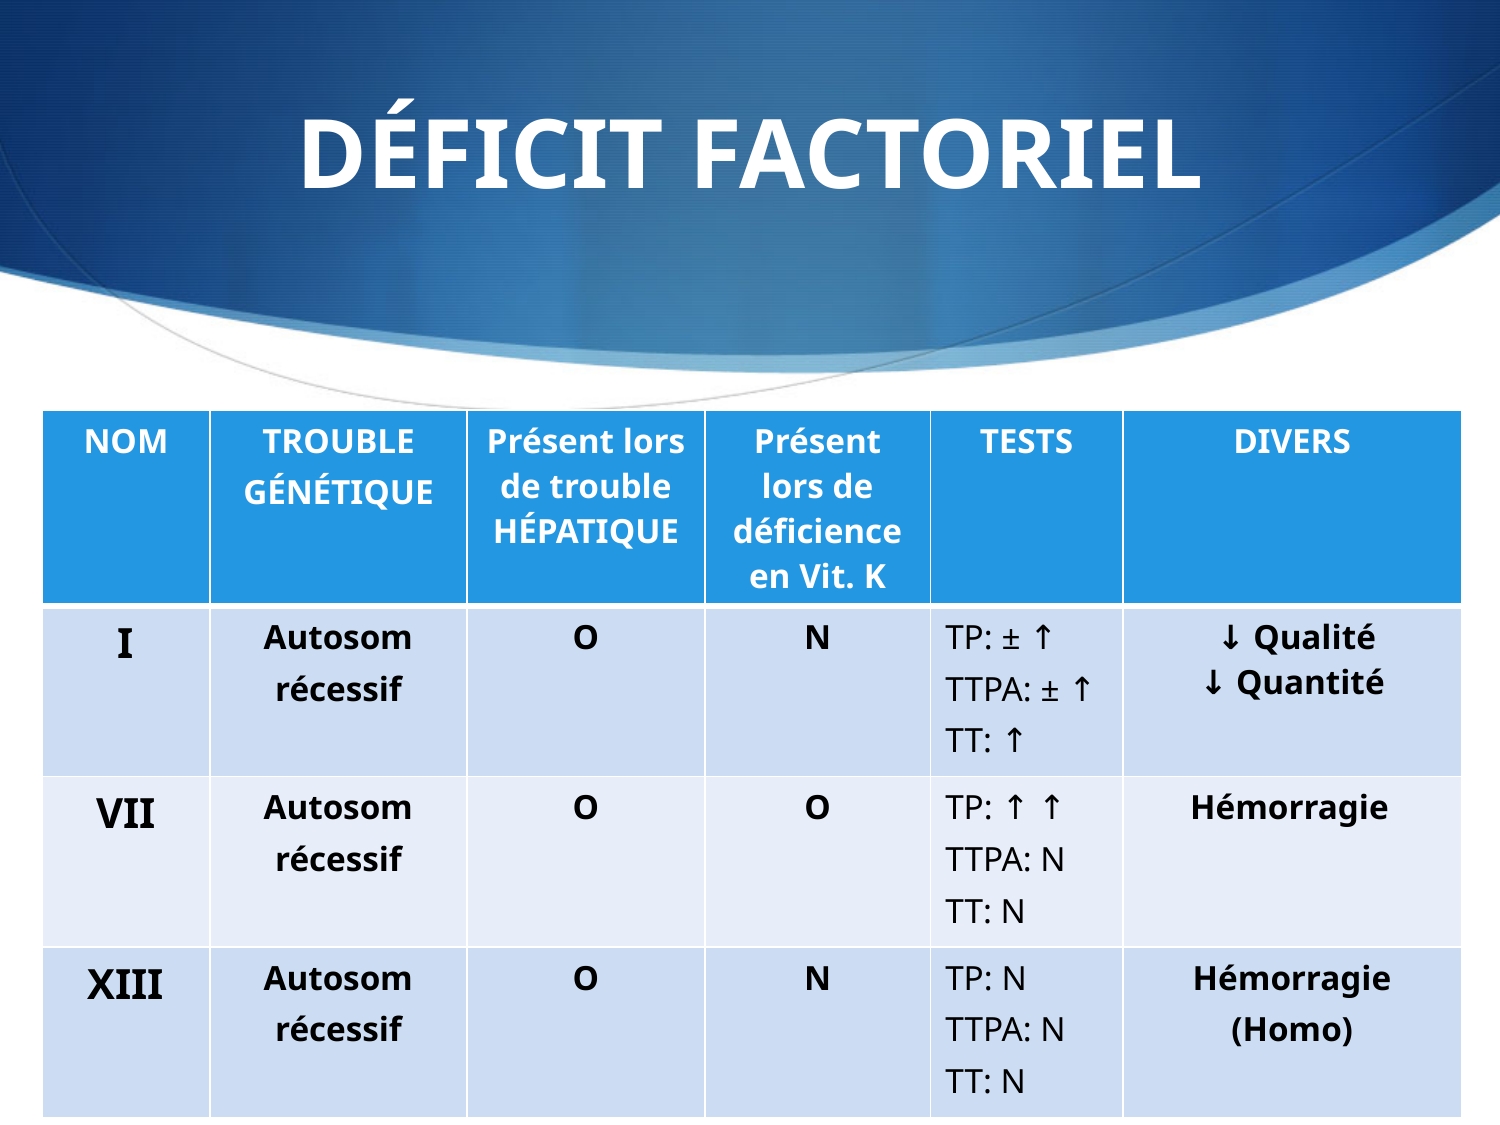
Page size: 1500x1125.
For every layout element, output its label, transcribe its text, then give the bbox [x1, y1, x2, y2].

table_cell N [706, 609, 930, 776]
table_cell O [468, 777, 704, 946]
table_cell N [706, 948, 930, 1117]
table_cell TP: ↑ ↑ TTPA: N TT: N [931, 777, 1122, 946]
table_cell XIII [43, 948, 209, 1117]
table_cell O [468, 948, 704, 1117]
table_cell TP: ± ↑ TTPA: ± ↑ TT: ↑ [931, 609, 1122, 776]
table_header Présent lors de déficience en Vit. K [706, 411, 930, 603]
table_cell Hémorragie (Homo) [1124, 948, 1461, 1117]
table_cell TP: N TTPA: N TT: N [931, 948, 1122, 1117]
table_header TROUBLE GÉNÉTIQUE [211, 411, 466, 603]
table_header NOM [43, 411, 209, 603]
table_cell Autosom récessif [211, 777, 466, 946]
table_header DIVERS [1124, 411, 1461, 603]
table_cell O [468, 609, 704, 776]
table_cell Autosom récessif [211, 609, 466, 776]
table_cell ↓ Qualité ↓ Quantité [1124, 609, 1461, 776]
table_cell VII [43, 777, 209, 946]
picture [0, 0, 1500, 1125]
table_header TESTS [931, 411, 1122, 603]
title DÉFICIT FACTORIEL [75, 56, 1425, 245]
table_header Présent lors de trouble HÉPATIQUE [468, 411, 704, 603]
table_cell Hémorragie [1124, 777, 1461, 946]
table_cell I [43, 609, 209, 776]
table_cell O [706, 777, 930, 946]
table_cell Autosom récessif [211, 948, 466, 1117]
